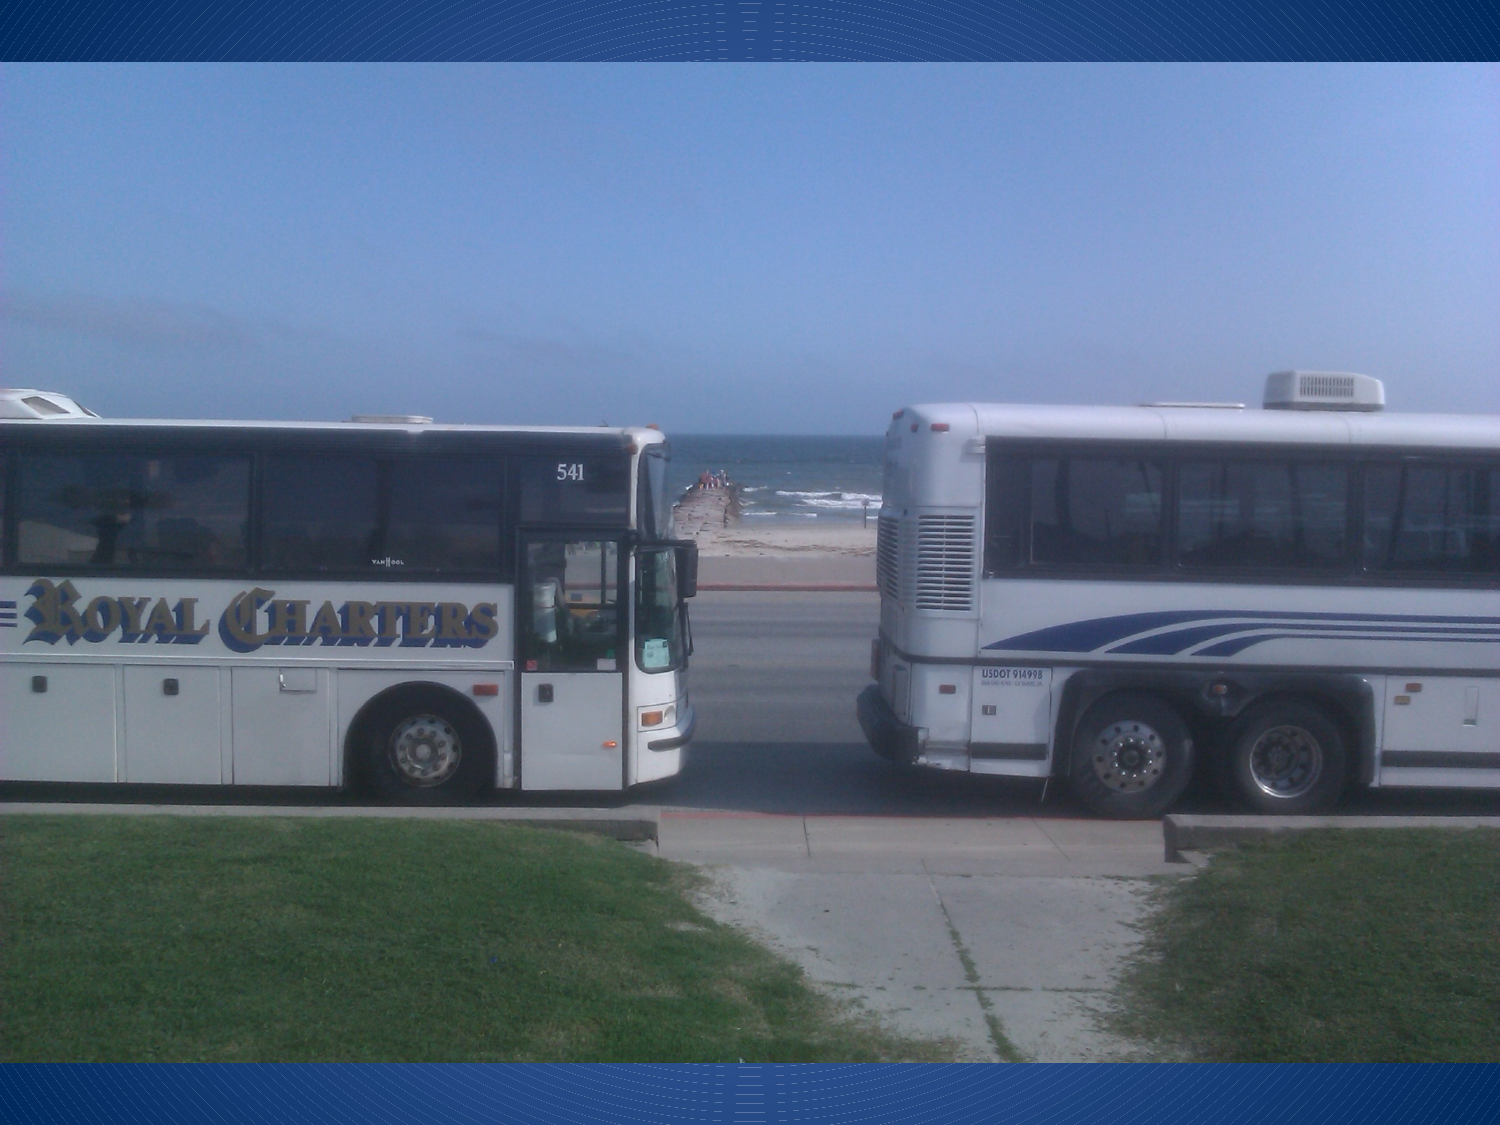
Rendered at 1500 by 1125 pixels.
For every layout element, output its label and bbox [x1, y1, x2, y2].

picture [0, 62, 1500, 1063]
